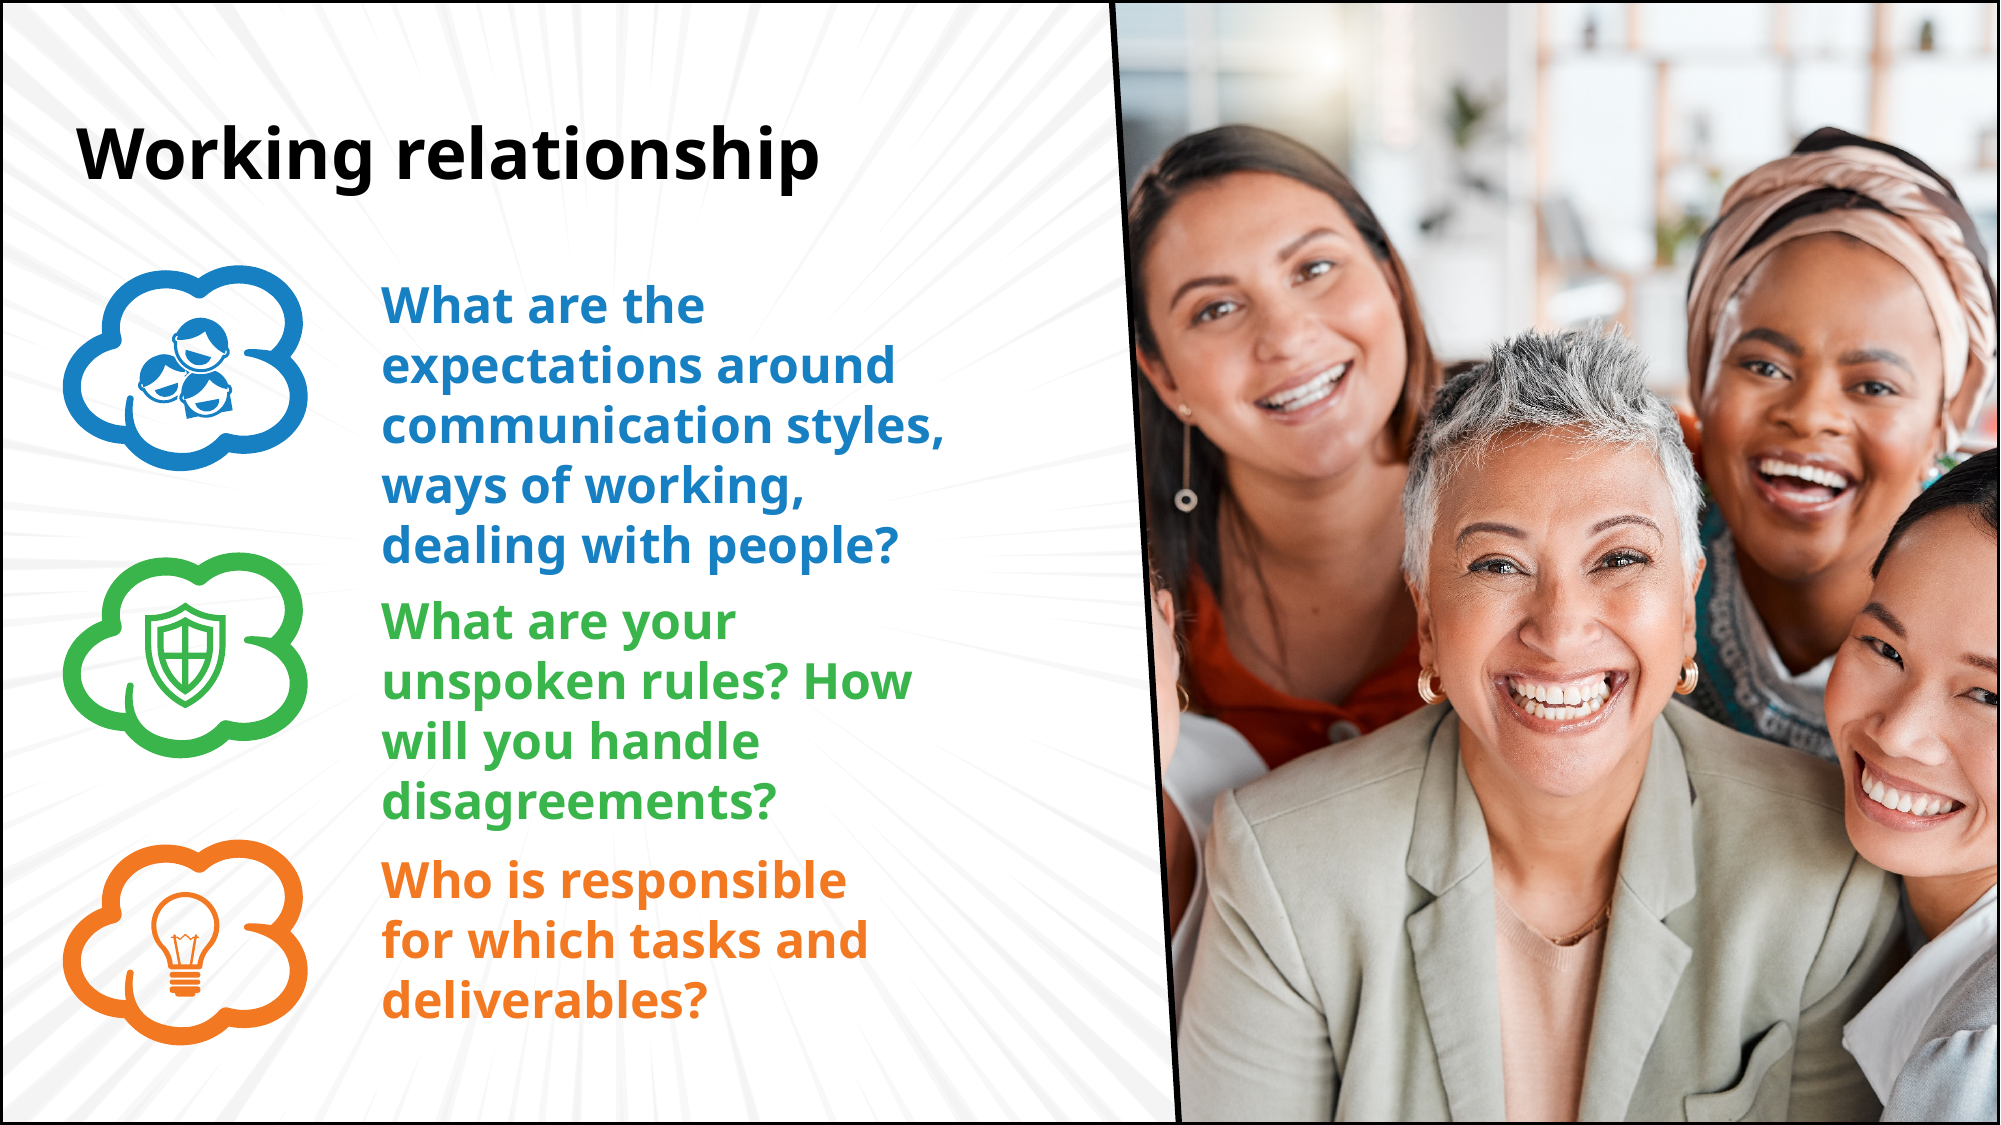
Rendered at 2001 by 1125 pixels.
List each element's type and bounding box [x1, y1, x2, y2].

picture [1179, 0, 2000, 1125]
text_box [145, 602, 226, 709]
text_box [1111, 0, 1179, 1125]
text_box [0, 3, 1111, 1125]
